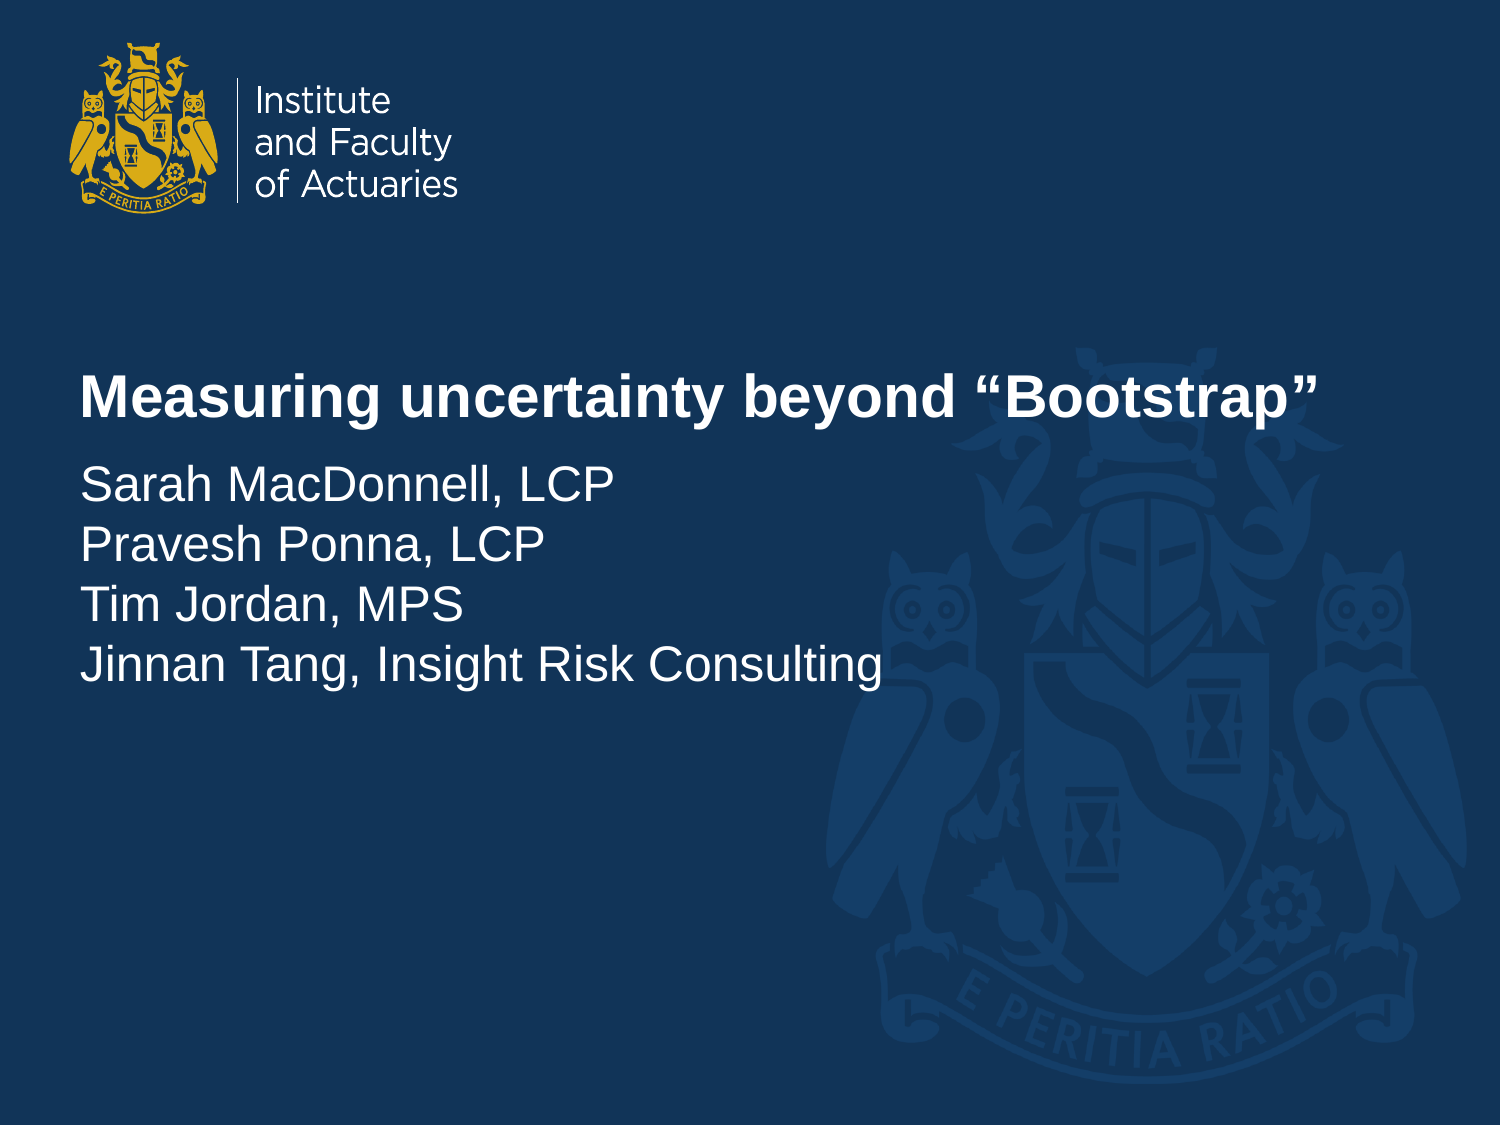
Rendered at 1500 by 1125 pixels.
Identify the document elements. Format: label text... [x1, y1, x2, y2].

subtitle Sarah MacDonnell, LCP Pravesh Ponna, LCP Tim Jordan, MPS Jinnan Tang, Insight Risk Consulting [64, 444, 1069, 657]
picture [826, 347, 1473, 1084]
title Measuring uncertainty beyond “Bootstrap” [64, 350, 1339, 563]
